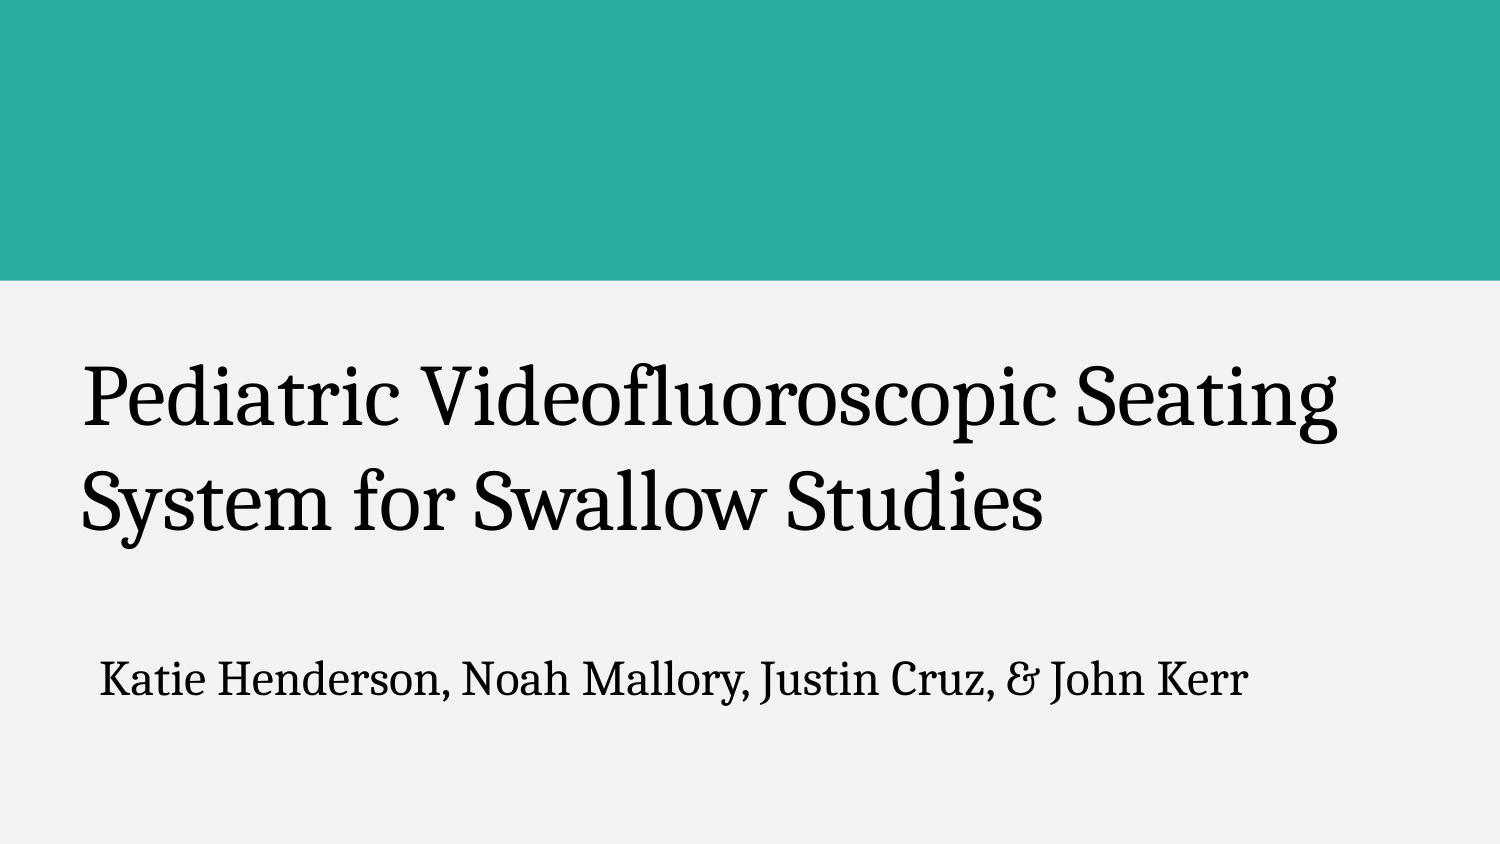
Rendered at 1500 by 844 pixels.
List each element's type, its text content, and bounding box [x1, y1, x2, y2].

subtitle Katie Henderson, Noah Mallory, Justin Cruz, & John Kerr [84, 630, 1416, 760]
title Pediatric Videofluoroscopic Seating System for Swallow Studies [67, 313, 1433, 563]
